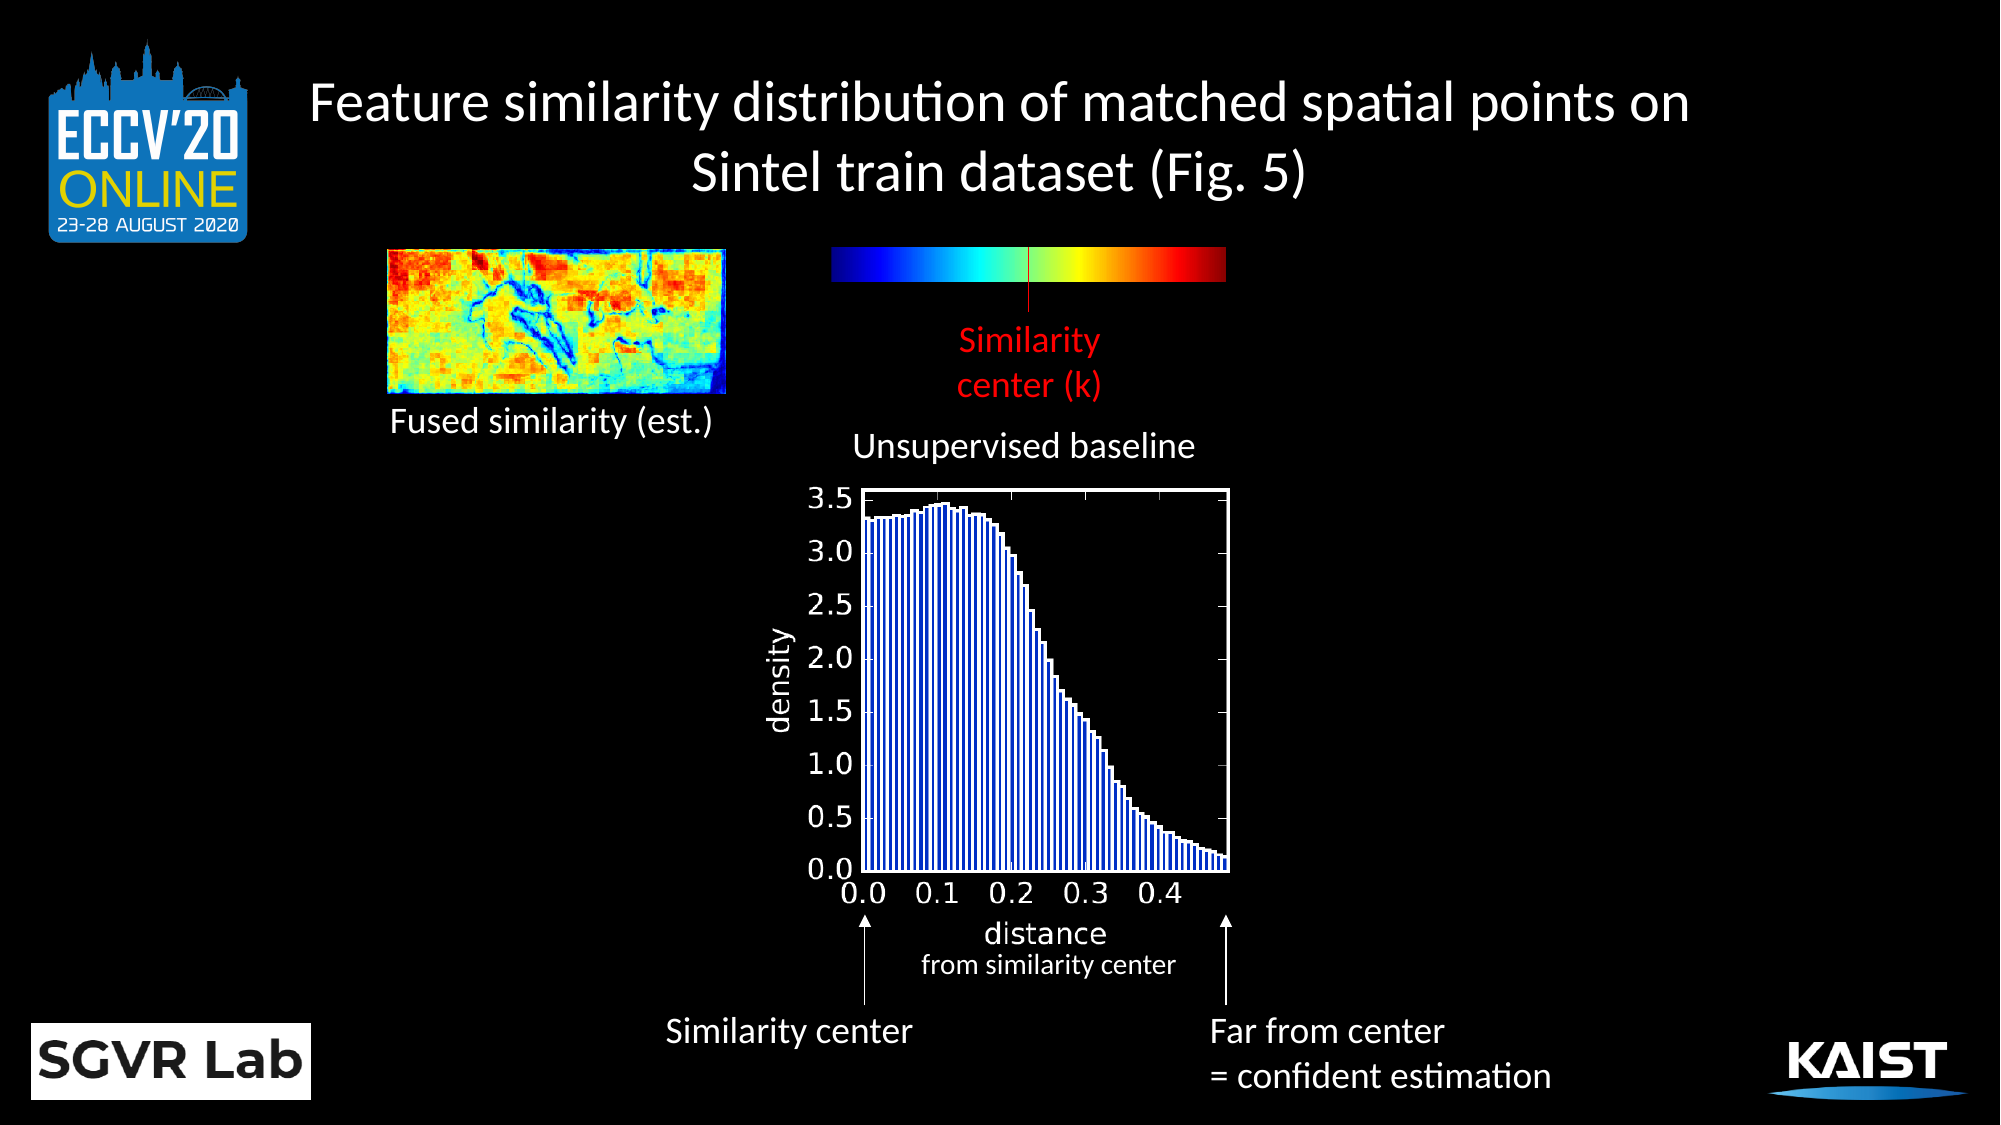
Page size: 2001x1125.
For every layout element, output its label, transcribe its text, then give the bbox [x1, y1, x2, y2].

text_box from similarity center [865, 951, 1225, 988]
picture [36, 28, 261, 253]
picture [760, 473, 1239, 951]
text_box Unsupervised baseline [809, 413, 1239, 473]
picture [831, 246, 944, 282]
text_box Similarity center [534, 998, 929, 1059]
picture [689, 373, 698, 380]
text_box Similarity center (k) [928, 307, 1132, 412]
text_box Feature similarity distribution of matched spatial points on Sintel train dataset (Fig. 5) [282, 55, 1719, 211]
picture [31, 1023, 311, 1100]
text_box Fused similarity (est.) [375, 388, 729, 448]
picture [387, 249, 726, 394]
picture [1029, 246, 1227, 282]
picture [962, 246, 1028, 282]
picture [1767, 1042, 1969, 1100]
text_box Far from center = confident estimation [1195, 998, 1659, 1104]
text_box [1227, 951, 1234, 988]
